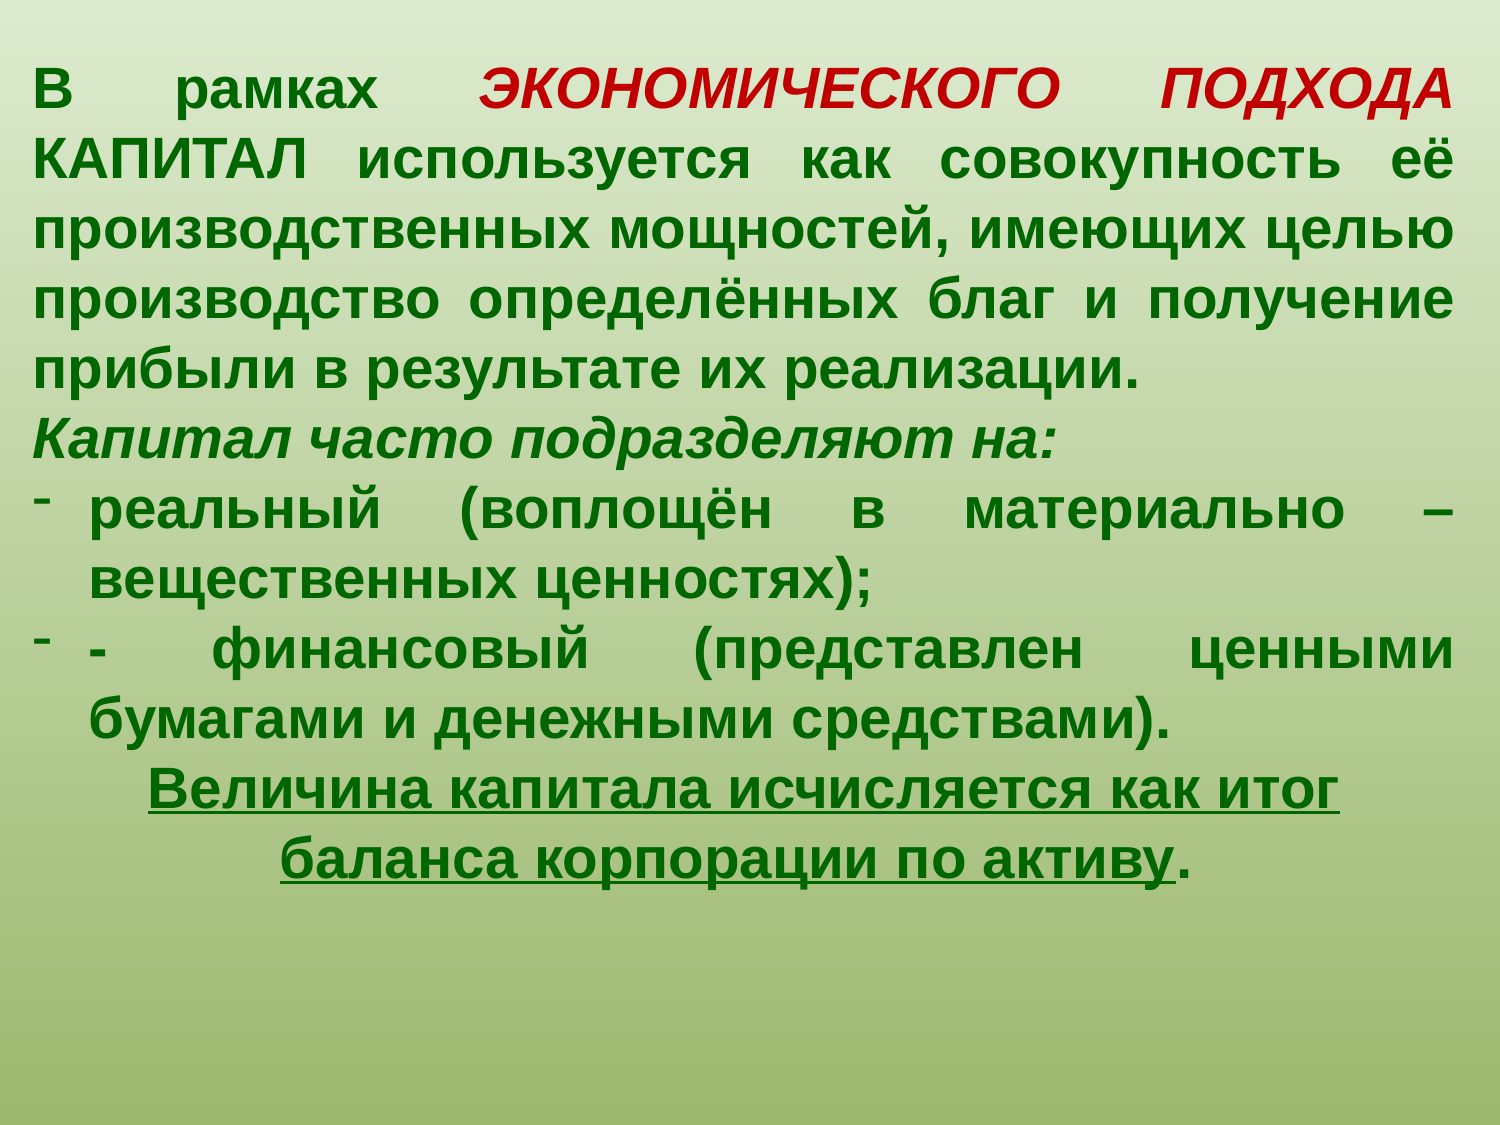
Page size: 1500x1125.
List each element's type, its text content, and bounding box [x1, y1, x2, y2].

text_box B рамках ЭКОНОМИЧЕСКОГО ПОДХОДА КАПИТАЛ используется как совокупность её производственных мощностей, имеющих целью производство определённых благ и получение прибыли в результате их реализации. Капитал часто подразделяют на: реальный (воплощён в материально – вещественных ценностях); - финансовый (представлен ценными бумагами и денежными средствами). Величина капитала исчисляется как итог баланса корпорации по активу. [17, 42, 1471, 898]
